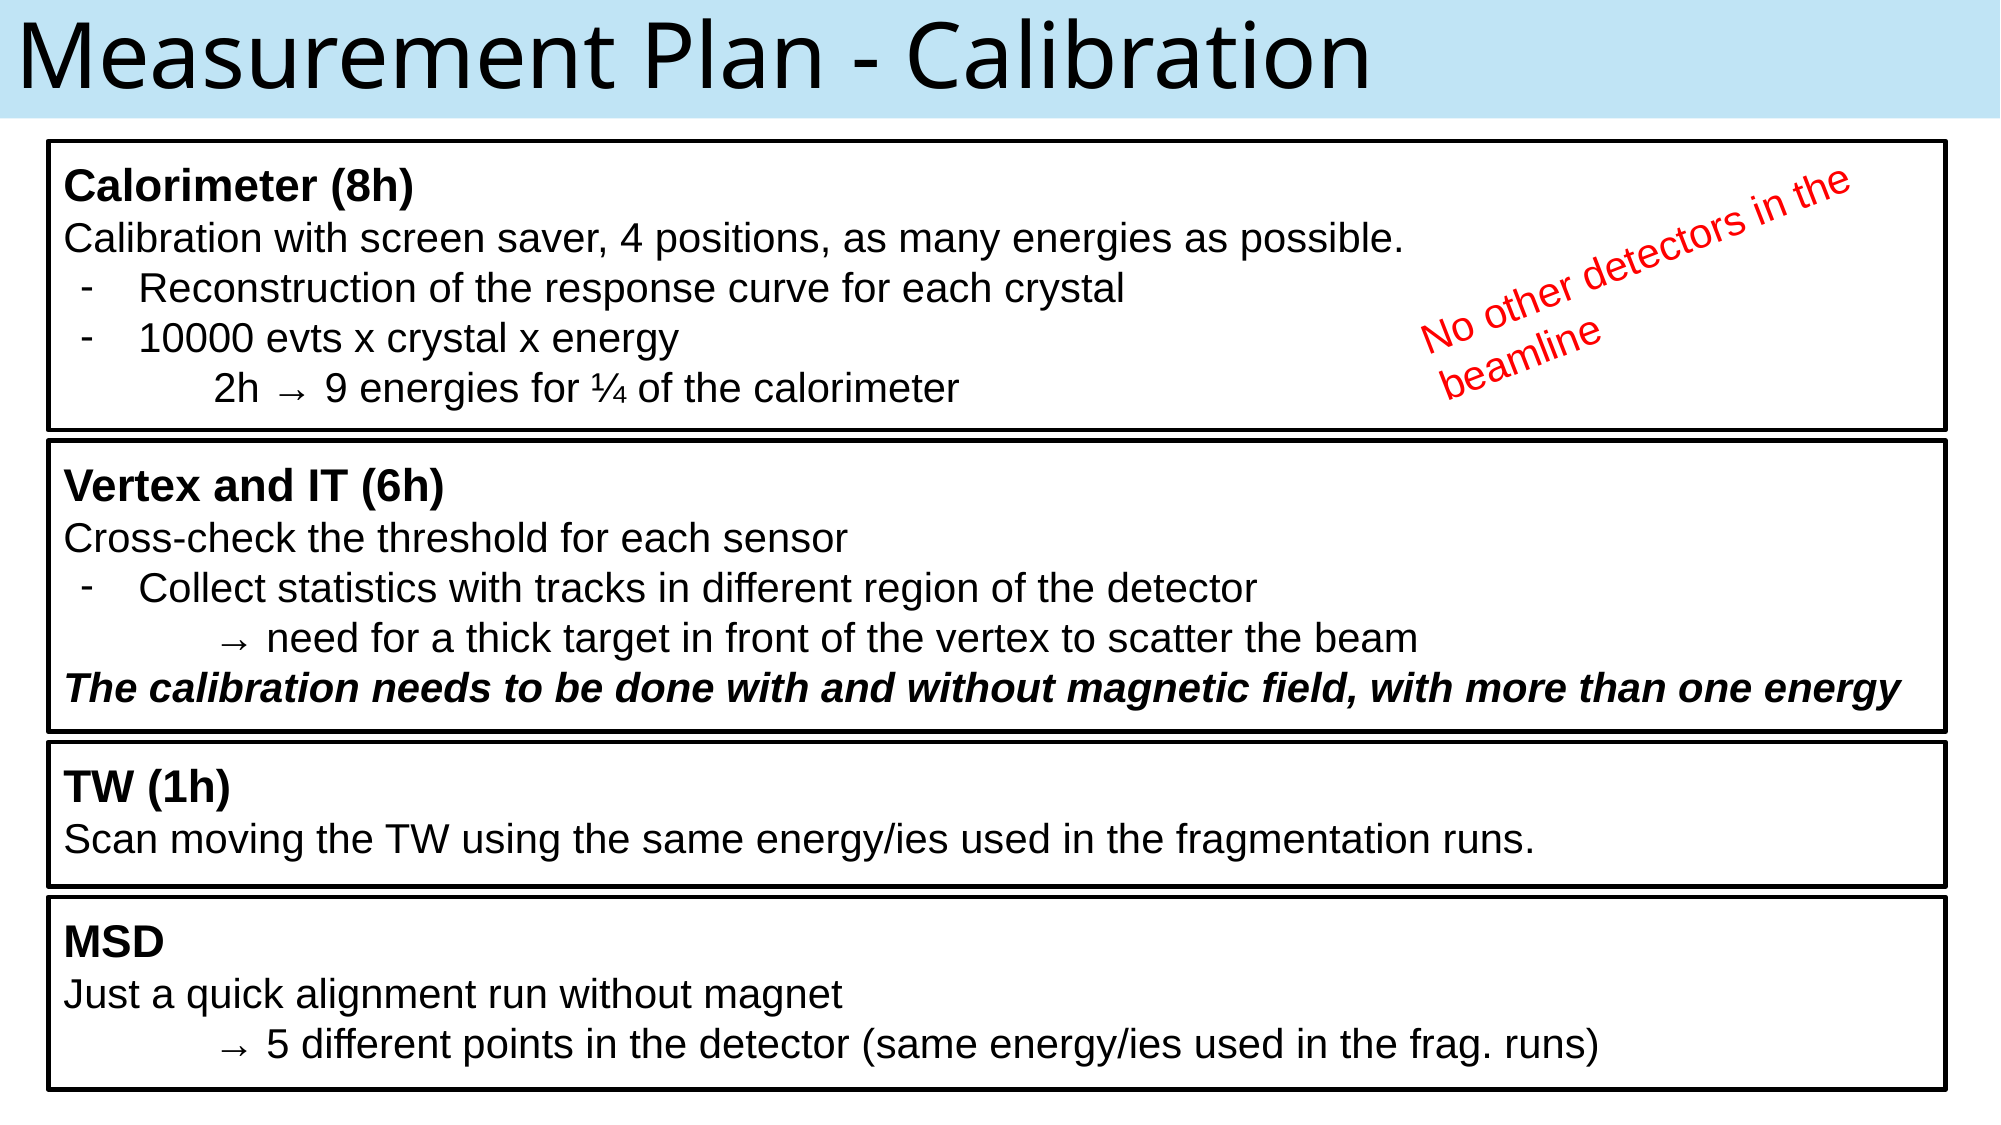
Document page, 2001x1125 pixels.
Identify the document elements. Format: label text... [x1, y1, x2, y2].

text_box Calorimeter (8h) Calibration with screen saver, 4 positions, as many energies as possible. Reconstruction of the response curve for each crystal 10000 evts x crystal x energy 2h → 9 energies for ¼ of the calorimeter [48, 140, 1946, 431]
text_box TW (1h) Scan moving the TW using the same energy/ies used in the fragmentation runs. [48, 742, 1946, 887]
text_box No other detectors in the beamline [1394, 128, 1900, 429]
text_box Measurement Plan - Calibration [0, 0, 2000, 119]
text_box Vertex and IT (6h) Cross-check the threshold for each sensor Collect statistics with tracks in different region of the detector → need for a thick target in front of the vertex to scatter the beam The calibration needs to be done with and without magnetic field, with more than one energy [48, 440, 1946, 732]
text_box MSD Just a quick alignment run without magnet → 5 different points in the detector (same energy/ies used in the frag. runs) [48, 896, 1946, 1090]
